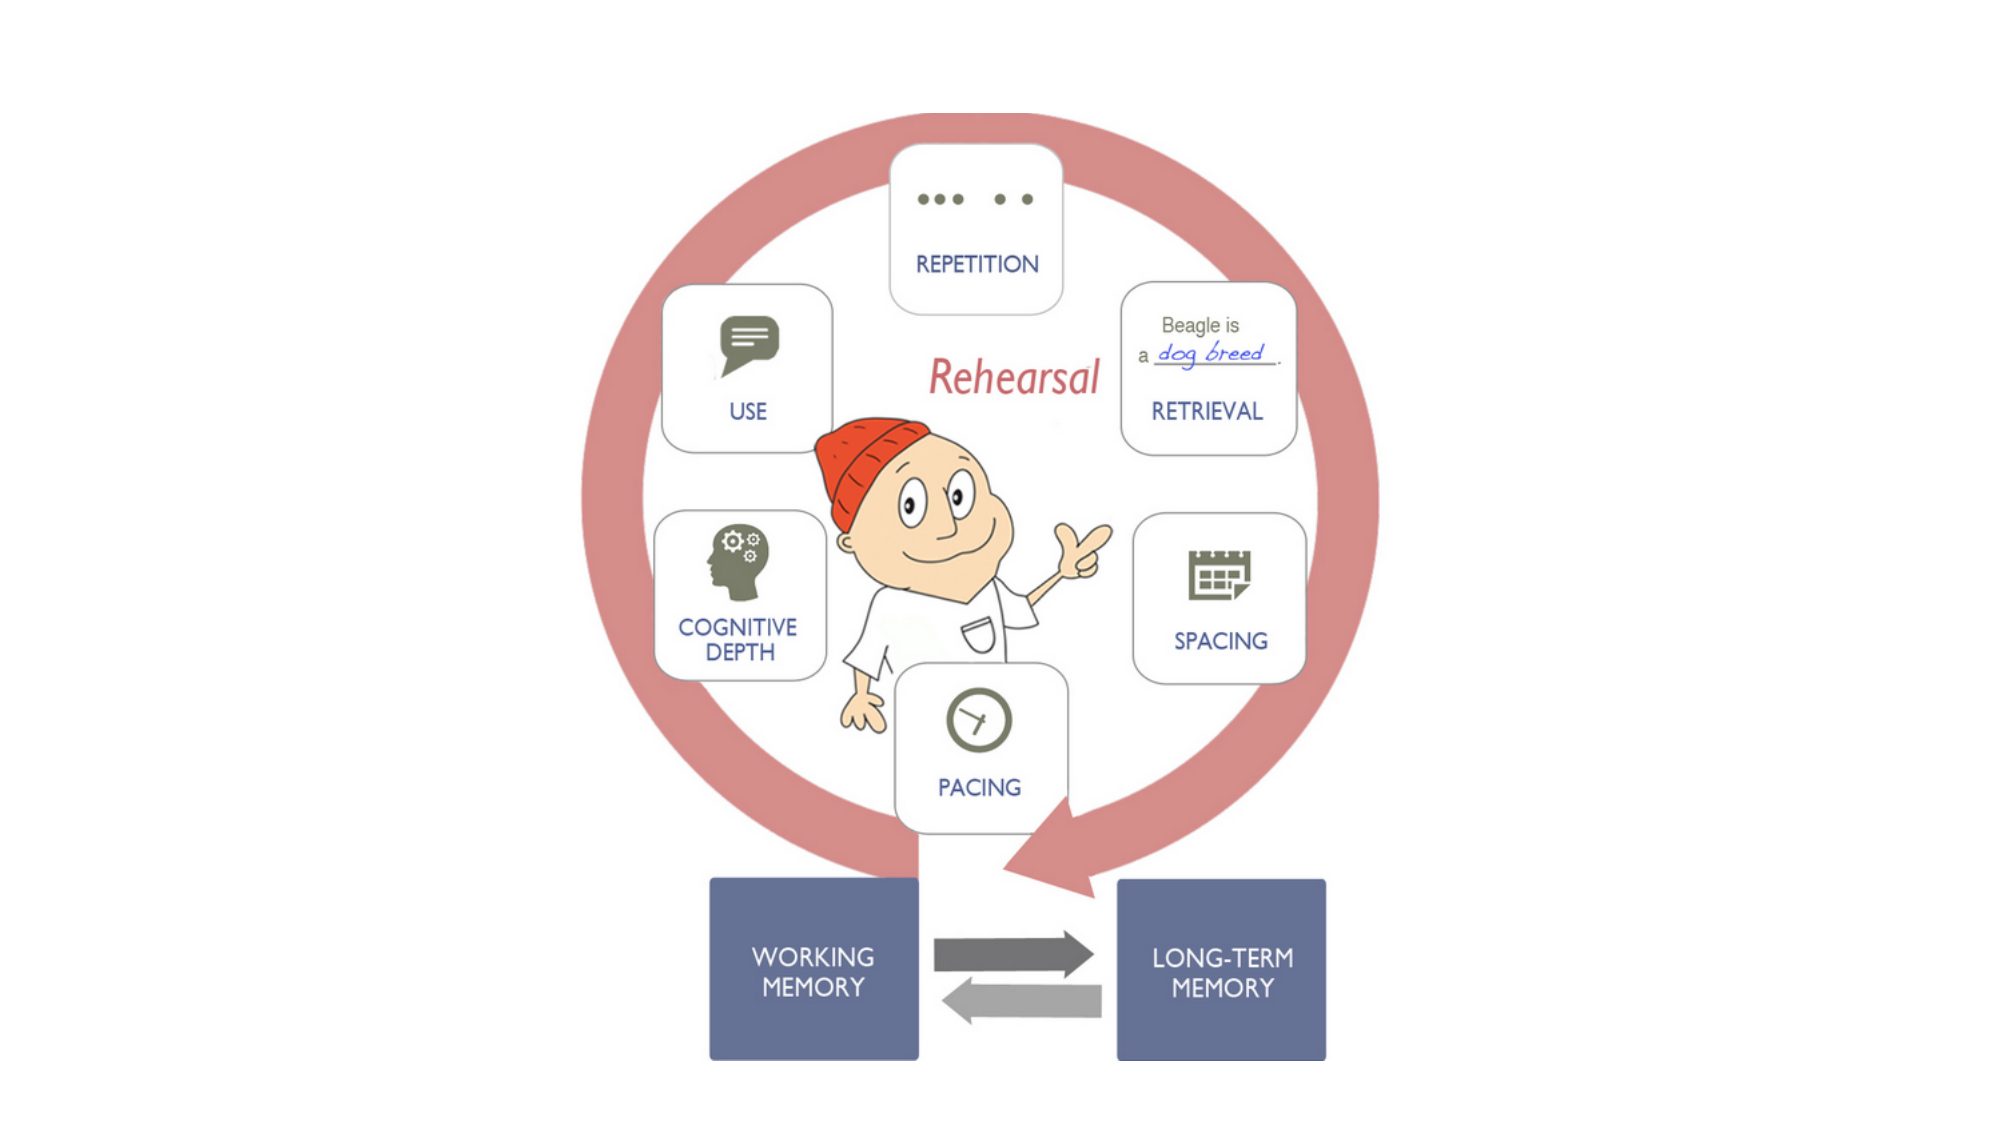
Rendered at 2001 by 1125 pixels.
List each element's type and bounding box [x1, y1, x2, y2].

picture [520, 113, 1480, 1061]
